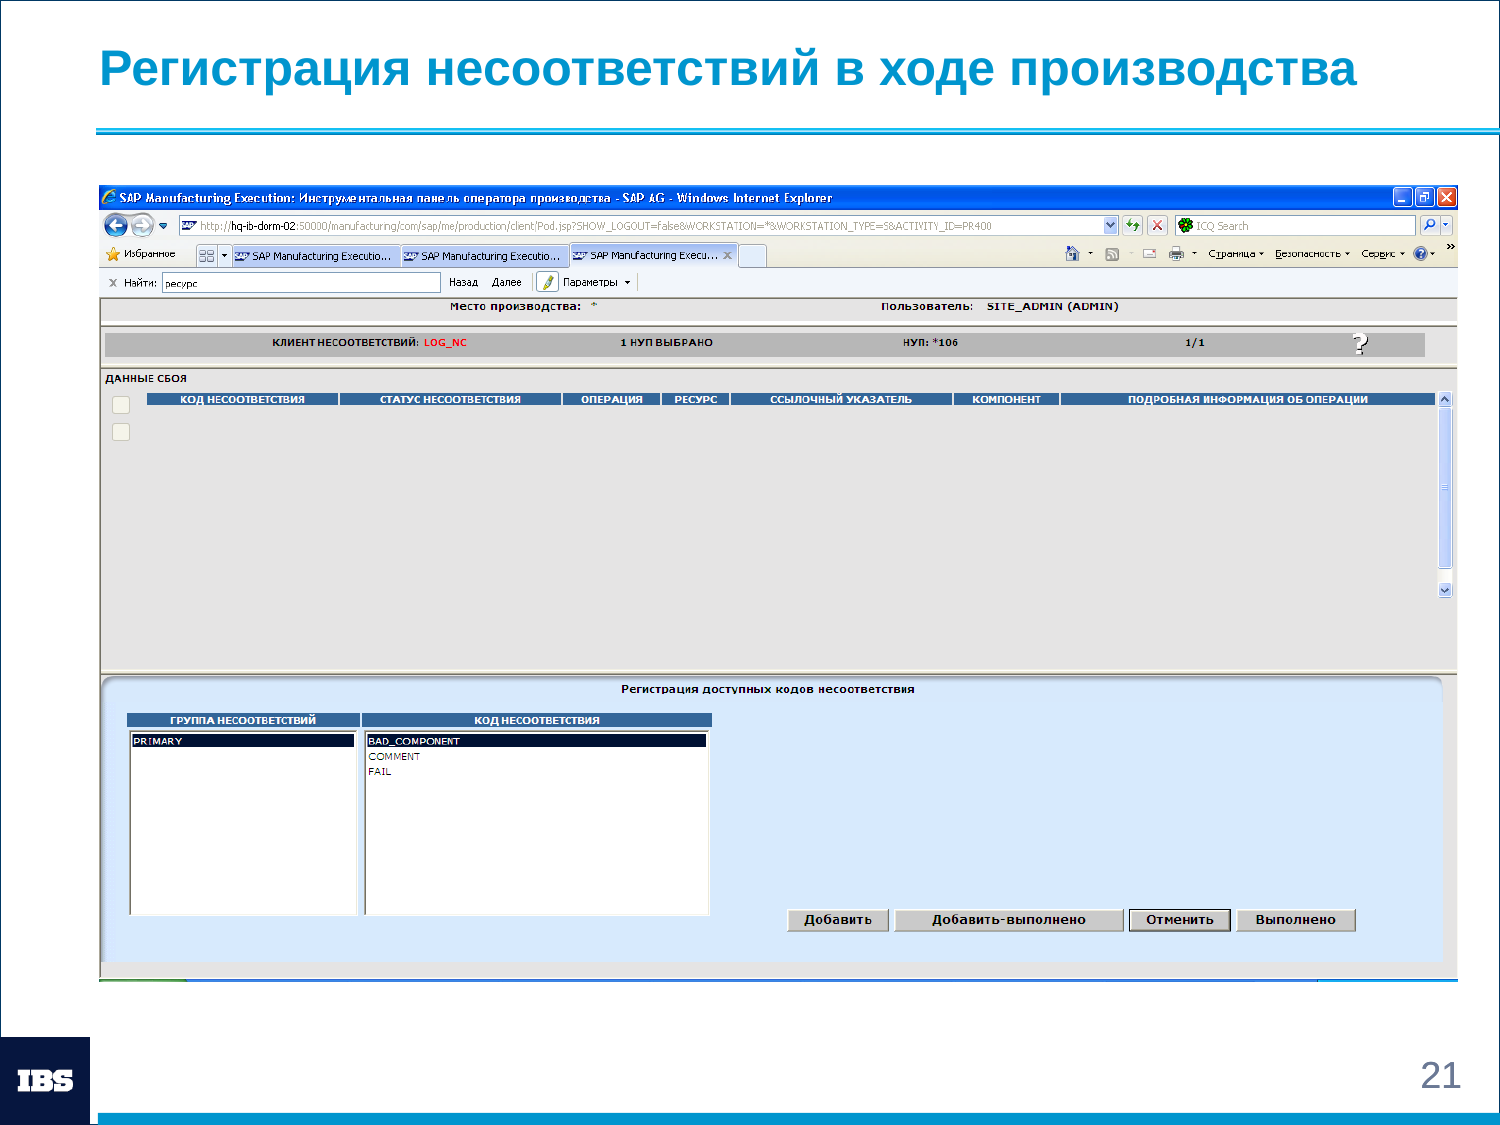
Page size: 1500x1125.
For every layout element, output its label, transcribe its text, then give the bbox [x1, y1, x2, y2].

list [98, 184, 1458, 982]
picture [0, 1037, 90, 1125]
slide_number 20 [1126, 1044, 1478, 1103]
title Регистрация несоответствий в ходе производства [99, 17, 1459, 115]
